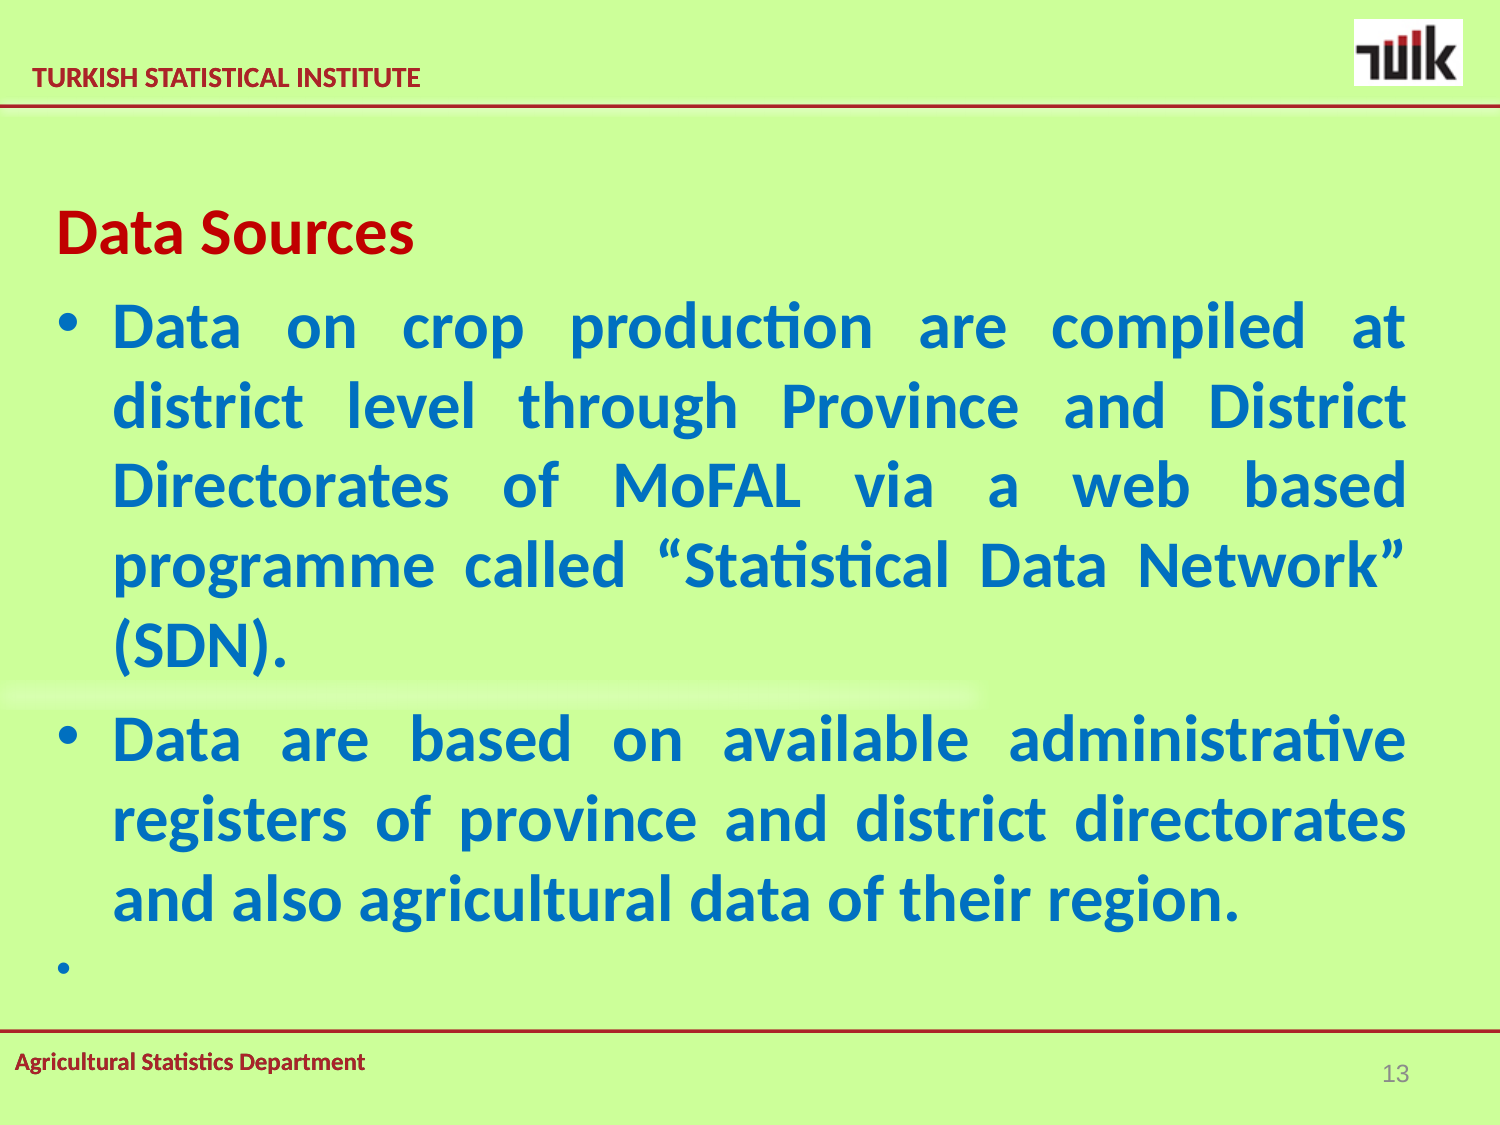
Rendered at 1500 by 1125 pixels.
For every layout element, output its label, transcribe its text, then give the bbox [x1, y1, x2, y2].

picture [1354, 19, 1463, 86]
list Data Sources Data on crop production are compiled at district level through Province and District Directorates of MoFAL via a web based programme called “Statistical Data Network” (SDN). Data are based on available administrative registers of province and district directorates and also agricultural data of their region. [41, 140, 1424, 1032]
slide_number 13 [1074, 1042, 1425, 1103]
